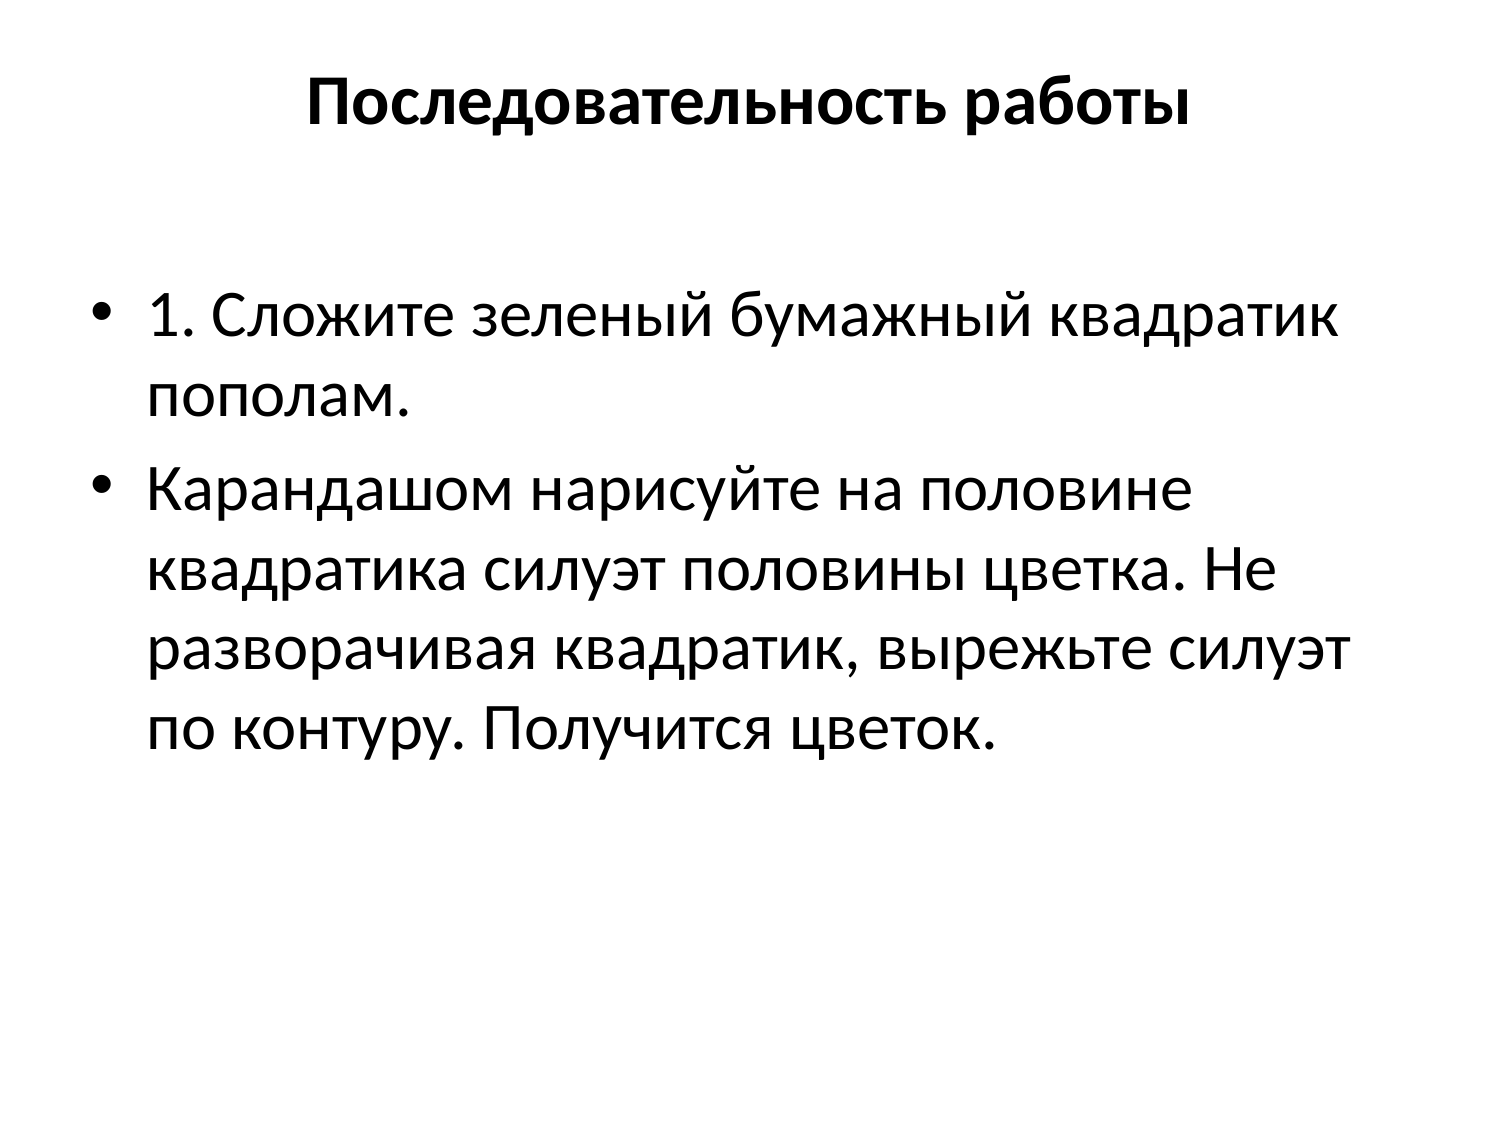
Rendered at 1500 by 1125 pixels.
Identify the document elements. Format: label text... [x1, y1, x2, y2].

list 1. Сложите зеленый бумажный квадратик пополам. Карандашом нарисуйте на половине квадратика силуэт половины цветка. Не разворачивая квадратик, вырежьте силуэт по контуру. Получится цветок. [75, 262, 1425, 1005]
title Последовательность работы [75, 45, 1425, 233]
